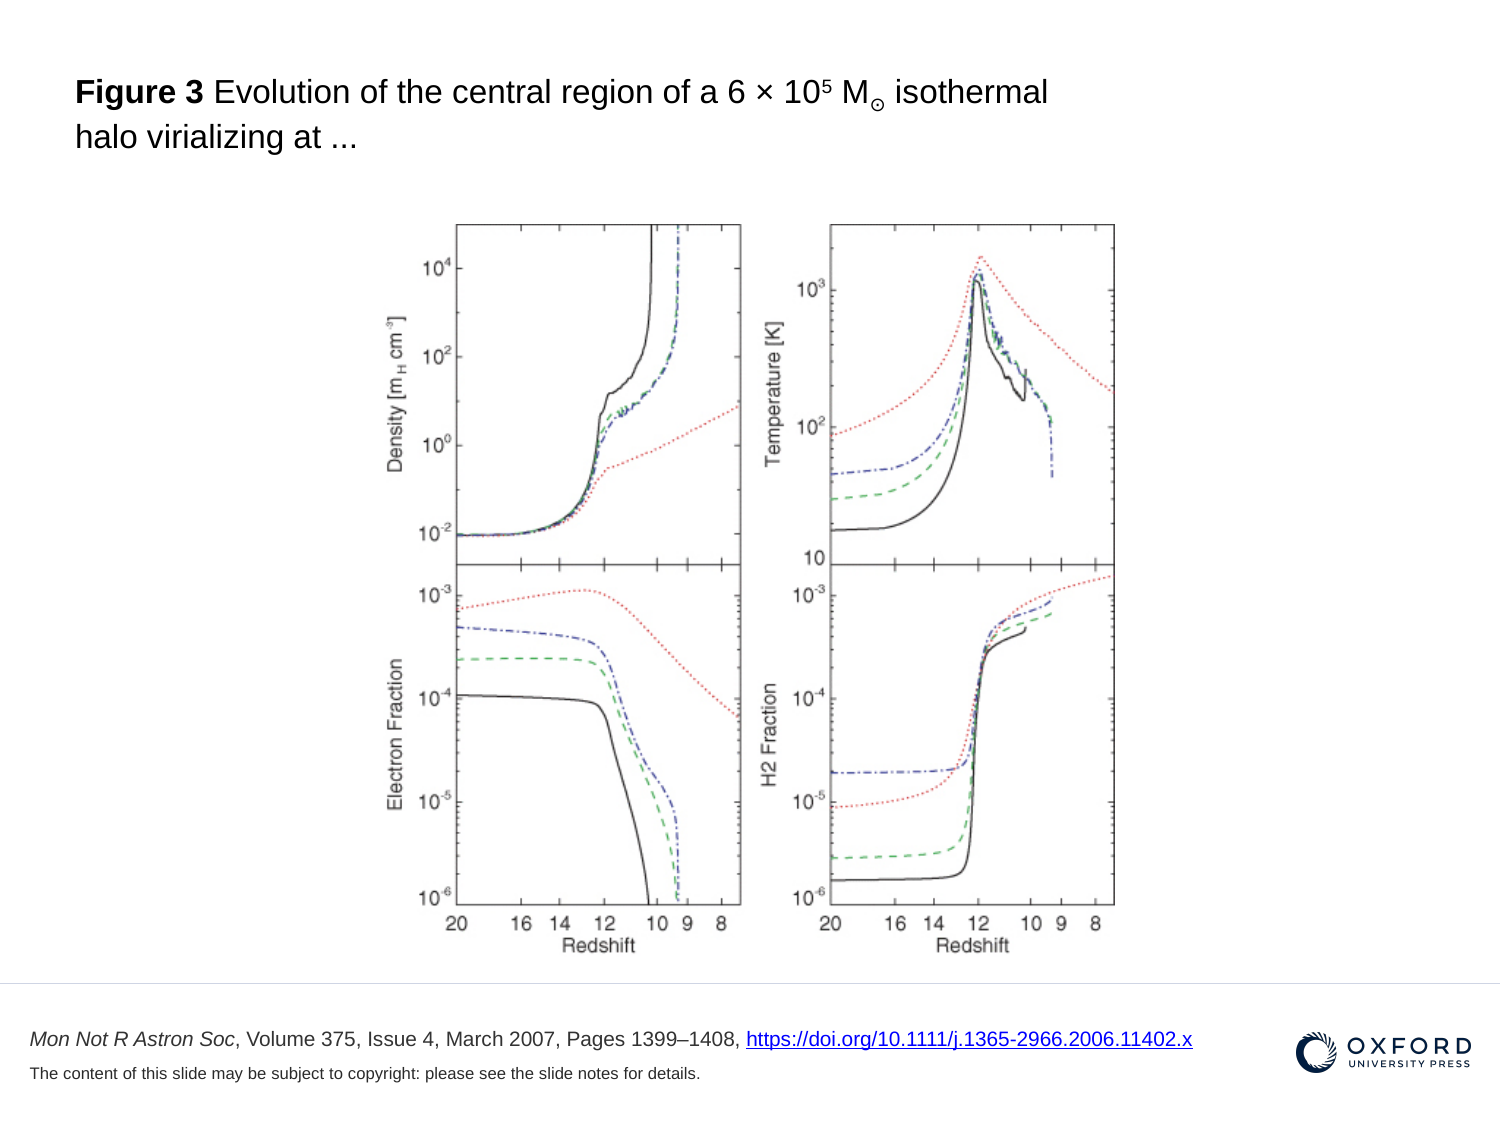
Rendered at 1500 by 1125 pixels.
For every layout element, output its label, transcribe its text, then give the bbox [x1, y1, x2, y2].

picture [1296, 1032, 1471, 1073]
footer Mon Not R Astron Soc, Volume 375, Issue 4, March 2007, Pages 1399–1408, https://doi.org/10.1111/j.1365-2966.2006.11402.x The content of this slide may be subject to copyright: please see the slide notes for details. [0, 983, 1260, 1125]
picture [383, 224, 1115, 957]
title Figure 3 Evolution of the central region of a 6 × 105 M⊙ isothermal halo virializing at ... [75, 69, 1078, 171]
